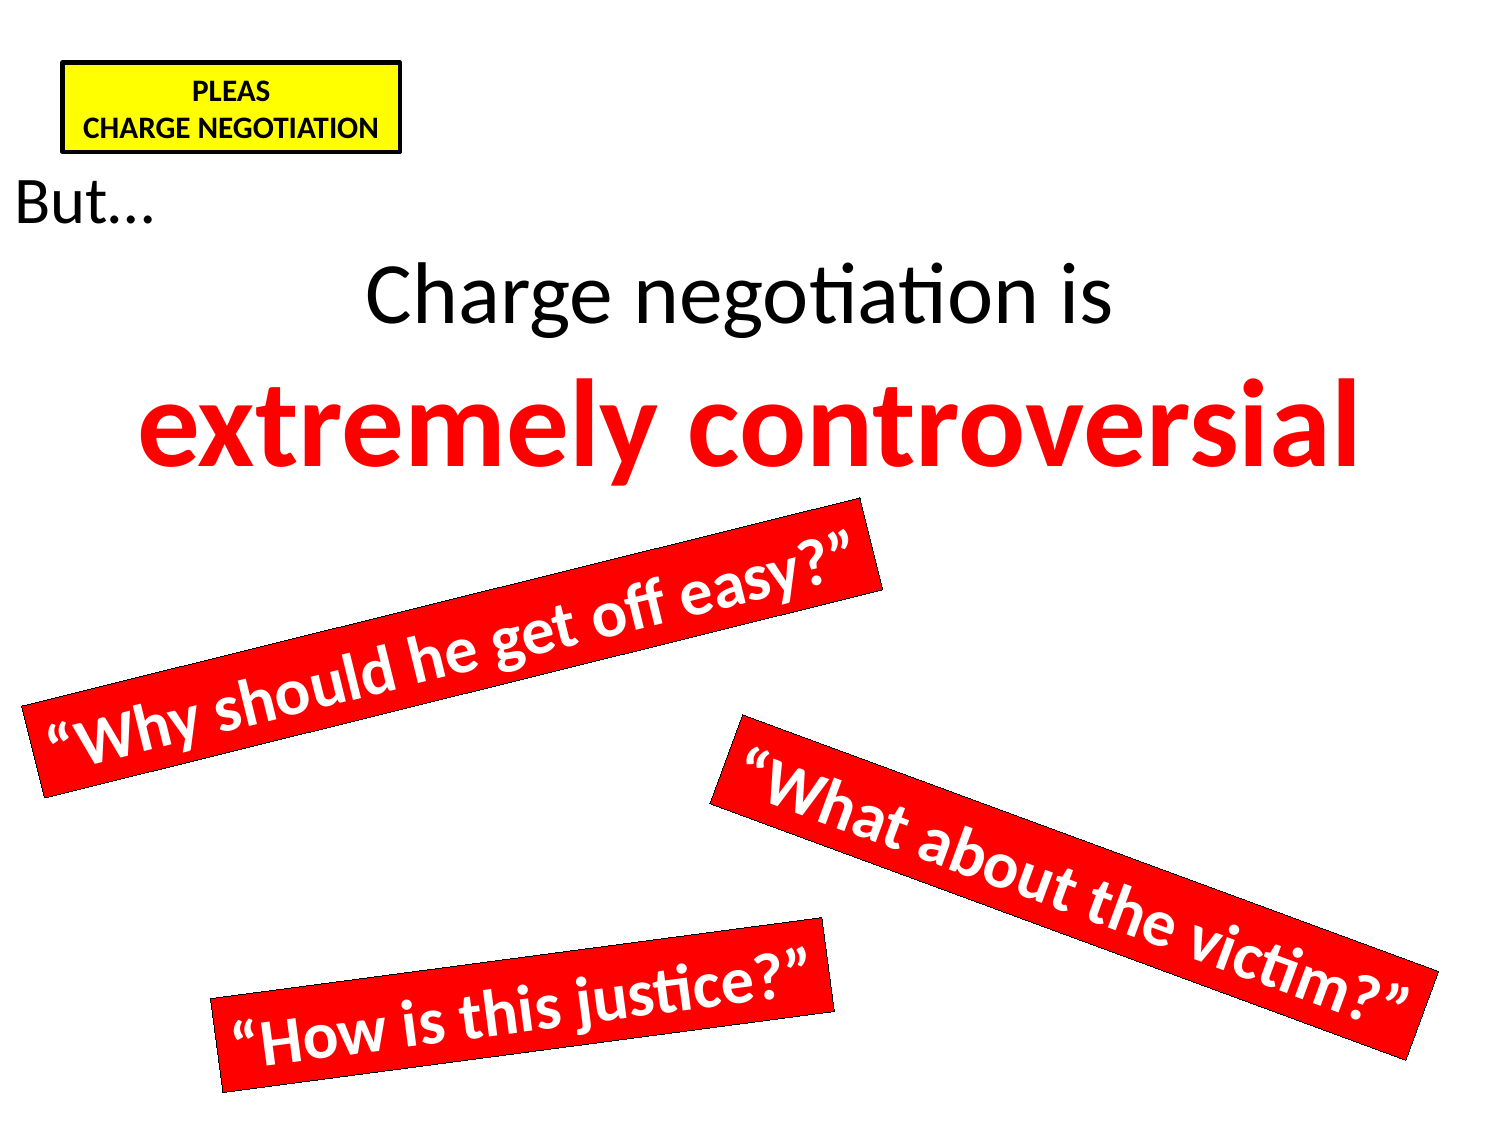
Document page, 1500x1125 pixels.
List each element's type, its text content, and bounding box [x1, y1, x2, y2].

text_box “Why should he get off easy?” [21, 497, 883, 798]
text_box PLEAS CHARGE NEGOTIATION [62, 62, 400, 148]
text_box “What about the victim?” [709, 714, 1439, 1061]
text_box “How is this justice?” [210, 917, 835, 1093]
text_box But… Charge negotiation is extremely controversial [0, 148, 1500, 499]
